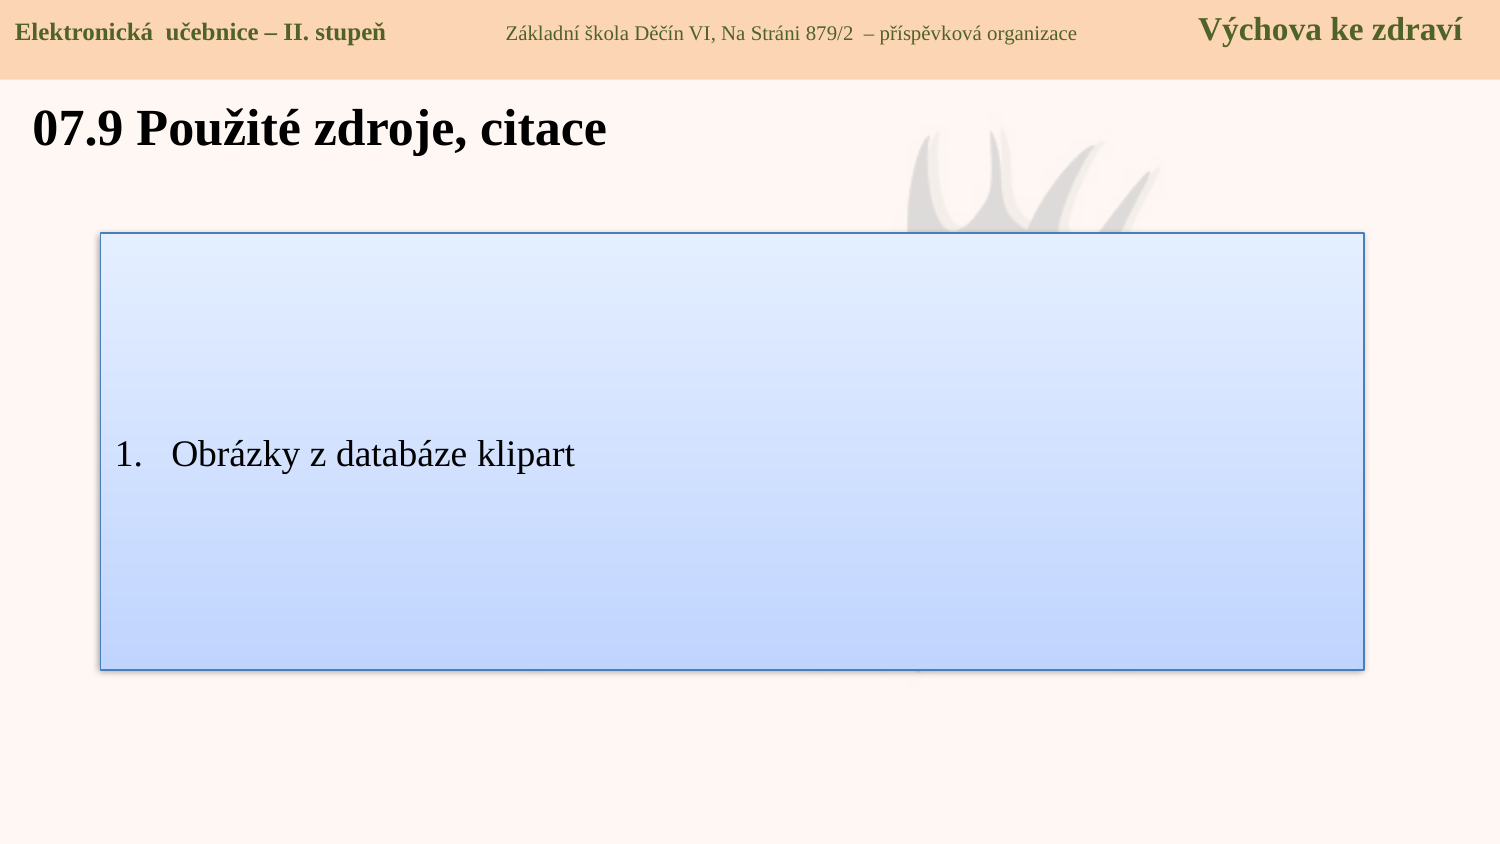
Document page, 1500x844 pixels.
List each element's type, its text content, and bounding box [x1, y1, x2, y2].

text_box 07.9 Použité zdroje, citace [17, 85, 762, 174]
text_box Obrázky z databáze klipart [100, 232, 1365, 671]
text_box Elektronická učebnice – II. stupeň Základní škola Děčín VI, Na Stráni 879/2 – příspěvková organizace Výchova ke zdraví [0, 0, 1500, 80]
